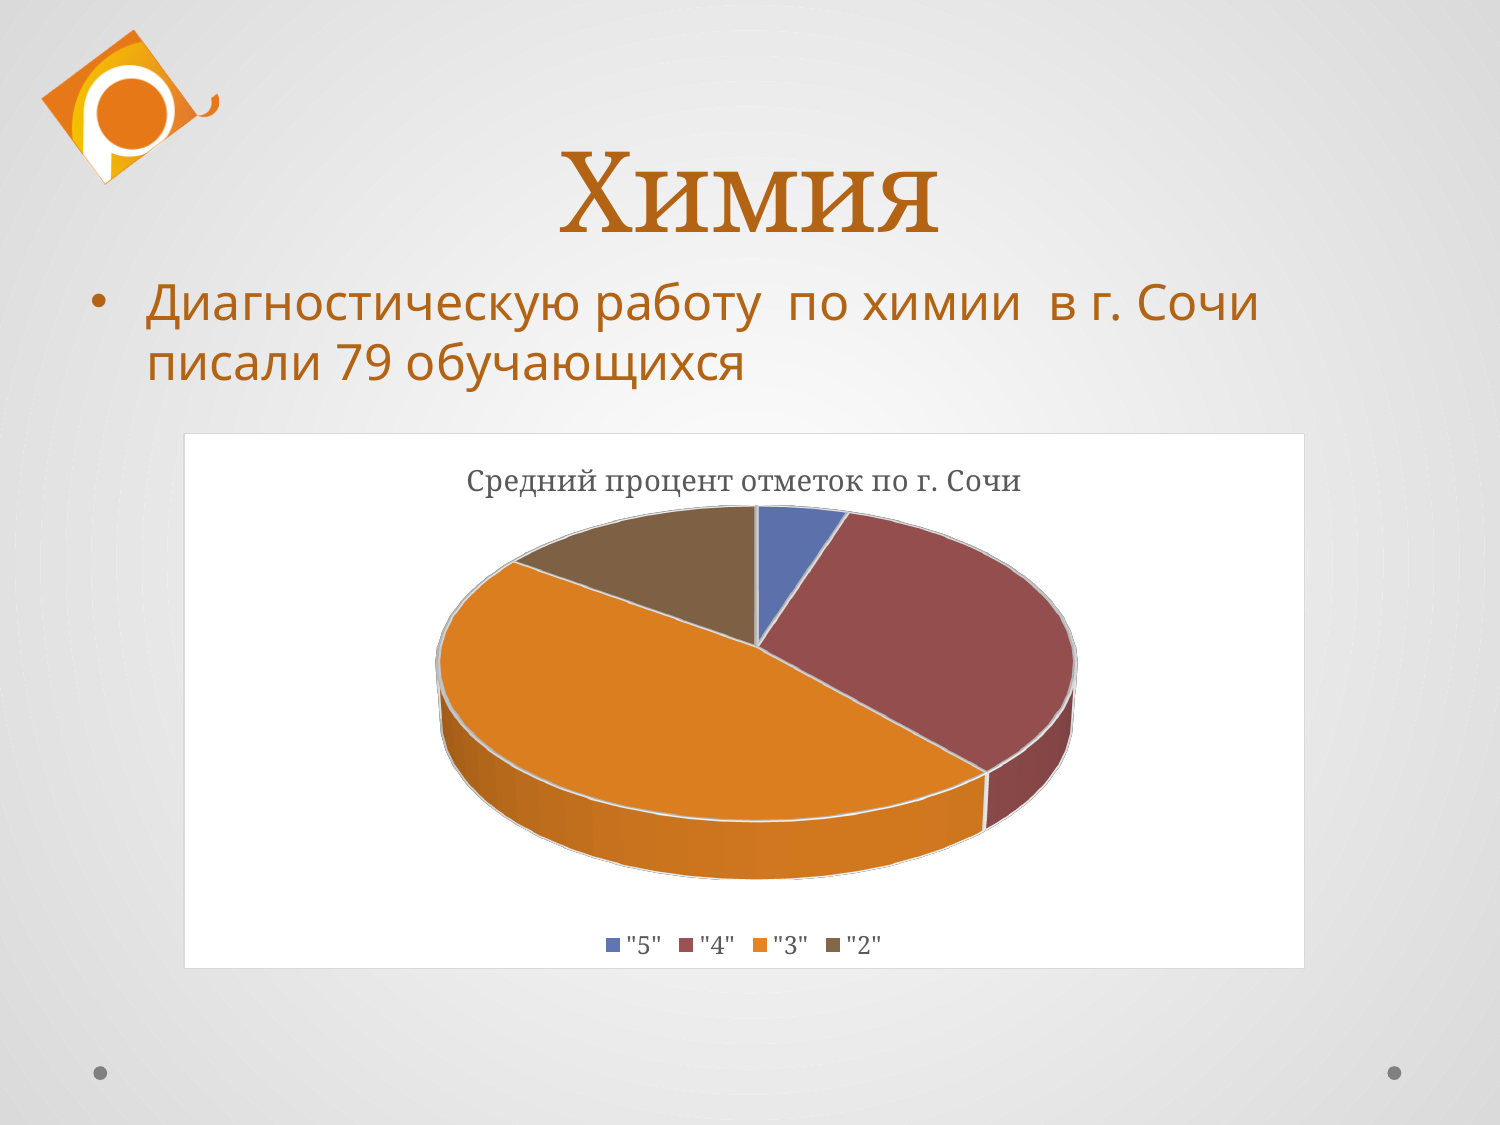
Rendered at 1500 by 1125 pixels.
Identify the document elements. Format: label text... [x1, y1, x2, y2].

list Диагностическую работу по химии в г. Сочи писали 79 обучающихся [75, 262, 1425, 1005]
picture [40, 30, 219, 185]
chart [182, 432, 1306, 970]
title Химия [75, 0, 1425, 262]
